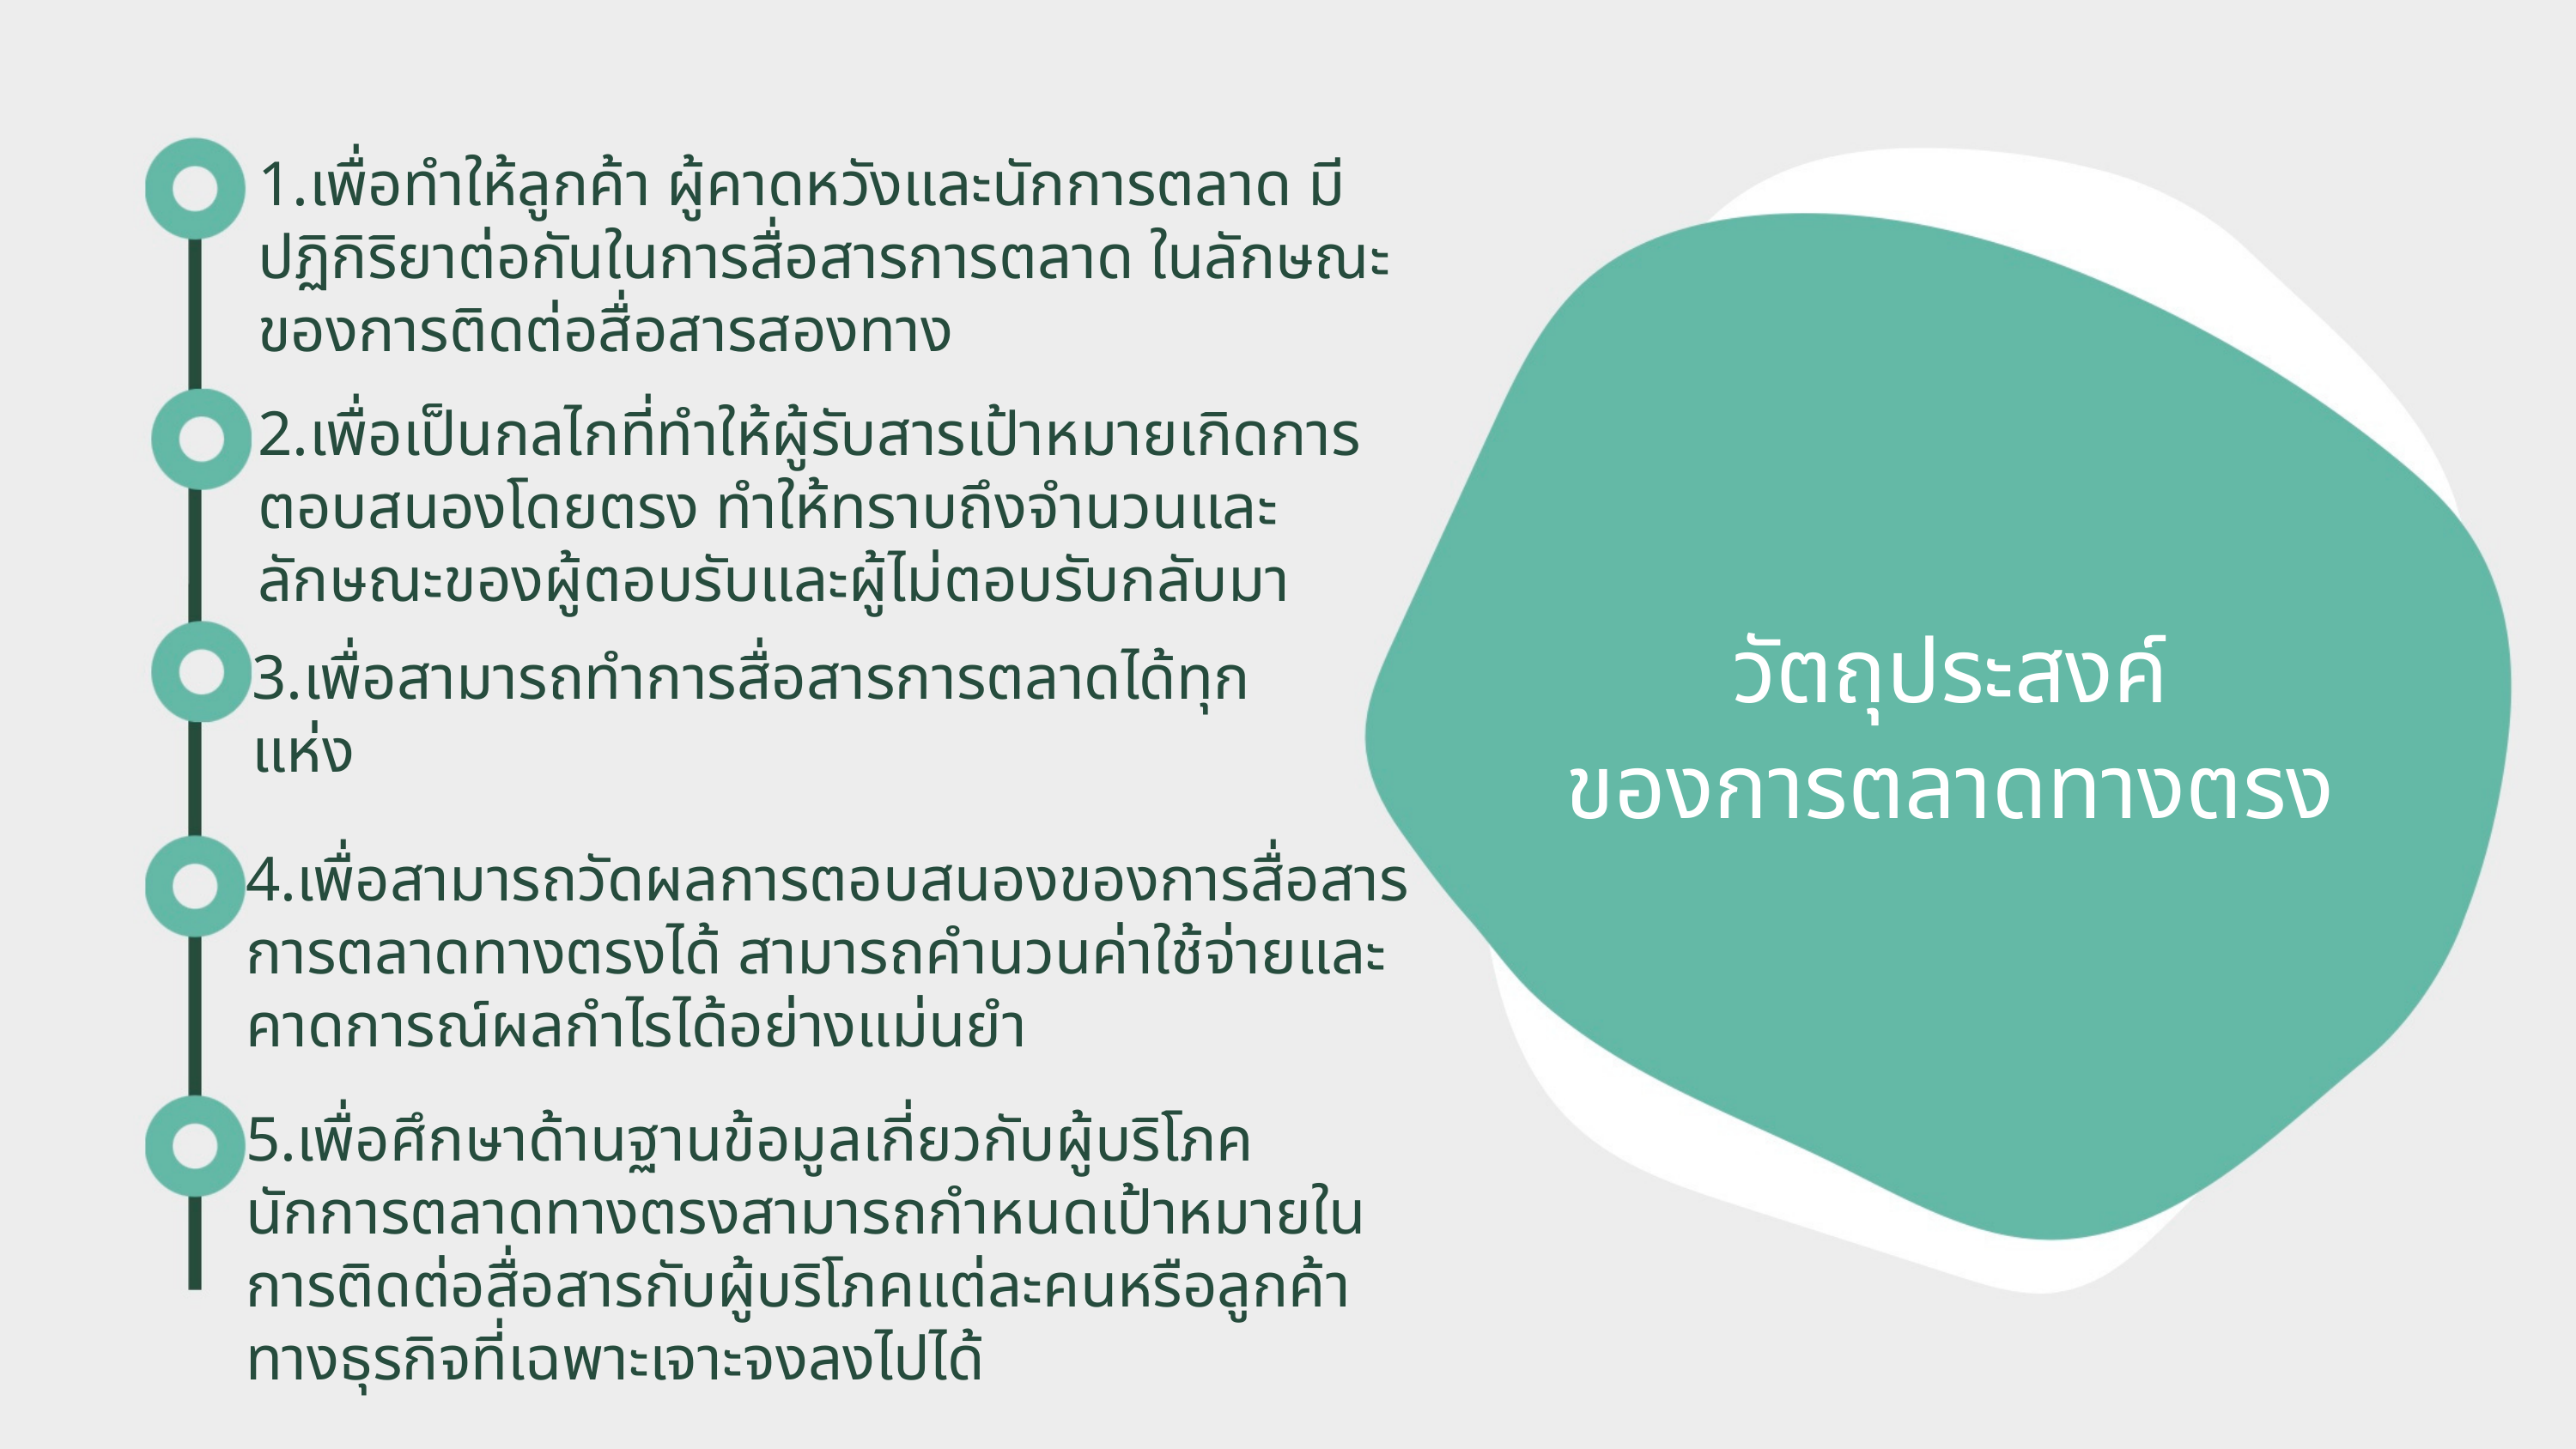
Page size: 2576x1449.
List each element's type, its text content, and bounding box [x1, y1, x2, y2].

text_box 2.เพื่อเป็นกลไกที่ทำให้ผู้รับสารเป้าหมายเกิดการตอบสนองโดยตรง ทำให้ทราบถึงจำนวนและลักษณะของผู้ตอบรับและผู้ไม่ตอบรับกลับมา [258, 394, 1437, 614]
picture [0, 0, 2576, 1449]
text_box 3.เพื่อสามารถทำการสื่อสารการตลาดได้ทุกแห่ง [252, 638, 1339, 785]
text_box วัตถุประสงค์ ของการตลาดทางตรง [1402, 603, 2499, 837]
text_box 5.เพื่อศึกษาด้านฐานข้อมูลเกี่ยวกับผู้บริโภค นักการตลาดทางตรงสามารถกำหนดเป้าหมายในการติดต่อสื่อสารกับผู้บริโภคแต่ละคนหรือลูกค้าทางธุรกิจที่เฉพาะเจาะจงลงไปได้ [245, 1100, 1425, 1392]
text_box 1.เพื่อทำให้ลูกค้า ผู้คาดหวังและนักการตลาด มีปฏิกิริยาต่อกันในการสื่อสารการตลาด ในลักษณะของการติดต่อสื่อสารสองทาง [258, 144, 1437, 364]
text_box 4.เพื่อสามารถวัดผลการตอบสนองของการสื่อสารการตลาดทางตรงได้ สามารถคำนวนค่าใช้จ่ายและคาดการณ์ผลกำไรได้อย่างแม่นยำ [245, 840, 1425, 1059]
